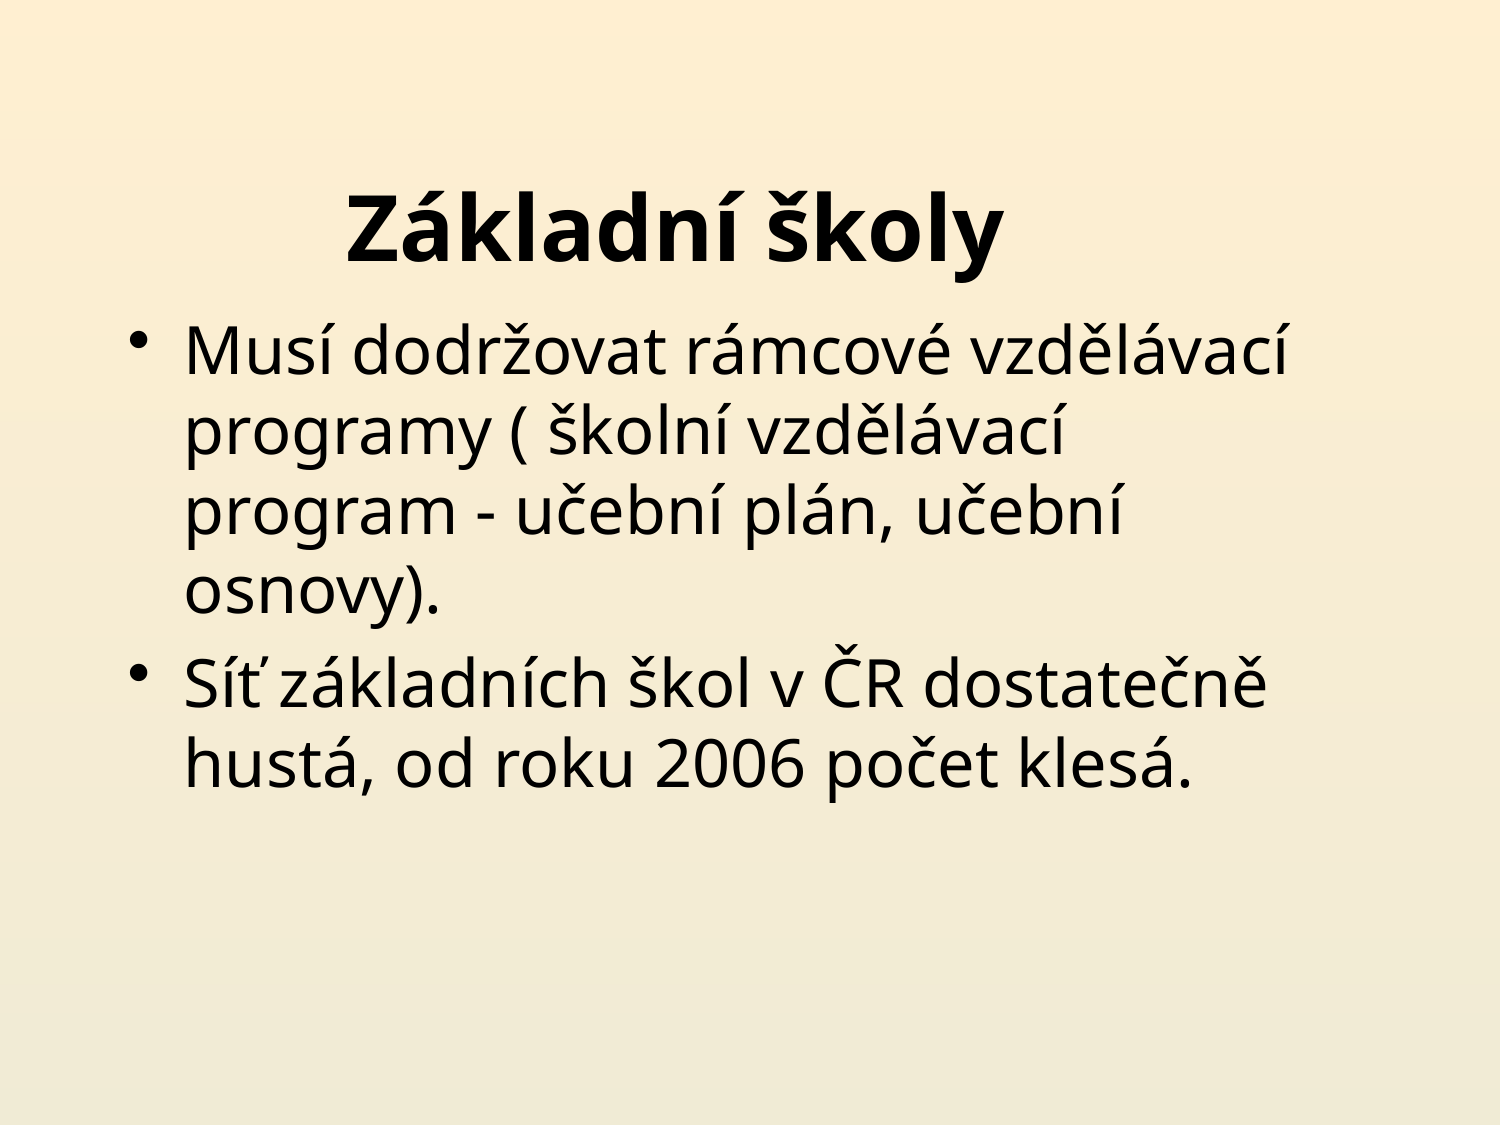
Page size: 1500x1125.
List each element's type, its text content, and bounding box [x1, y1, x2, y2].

title Základní školy [112, 24, 1240, 288]
list Musí dodržovat rámcové vzdělávací programy ( školní vzdělávací program - učební plán, učební osnovy). Síť základních škol v ČR dostatečně hustá, od roku 2006 počet klesá. [112, 299, 1376, 901]
